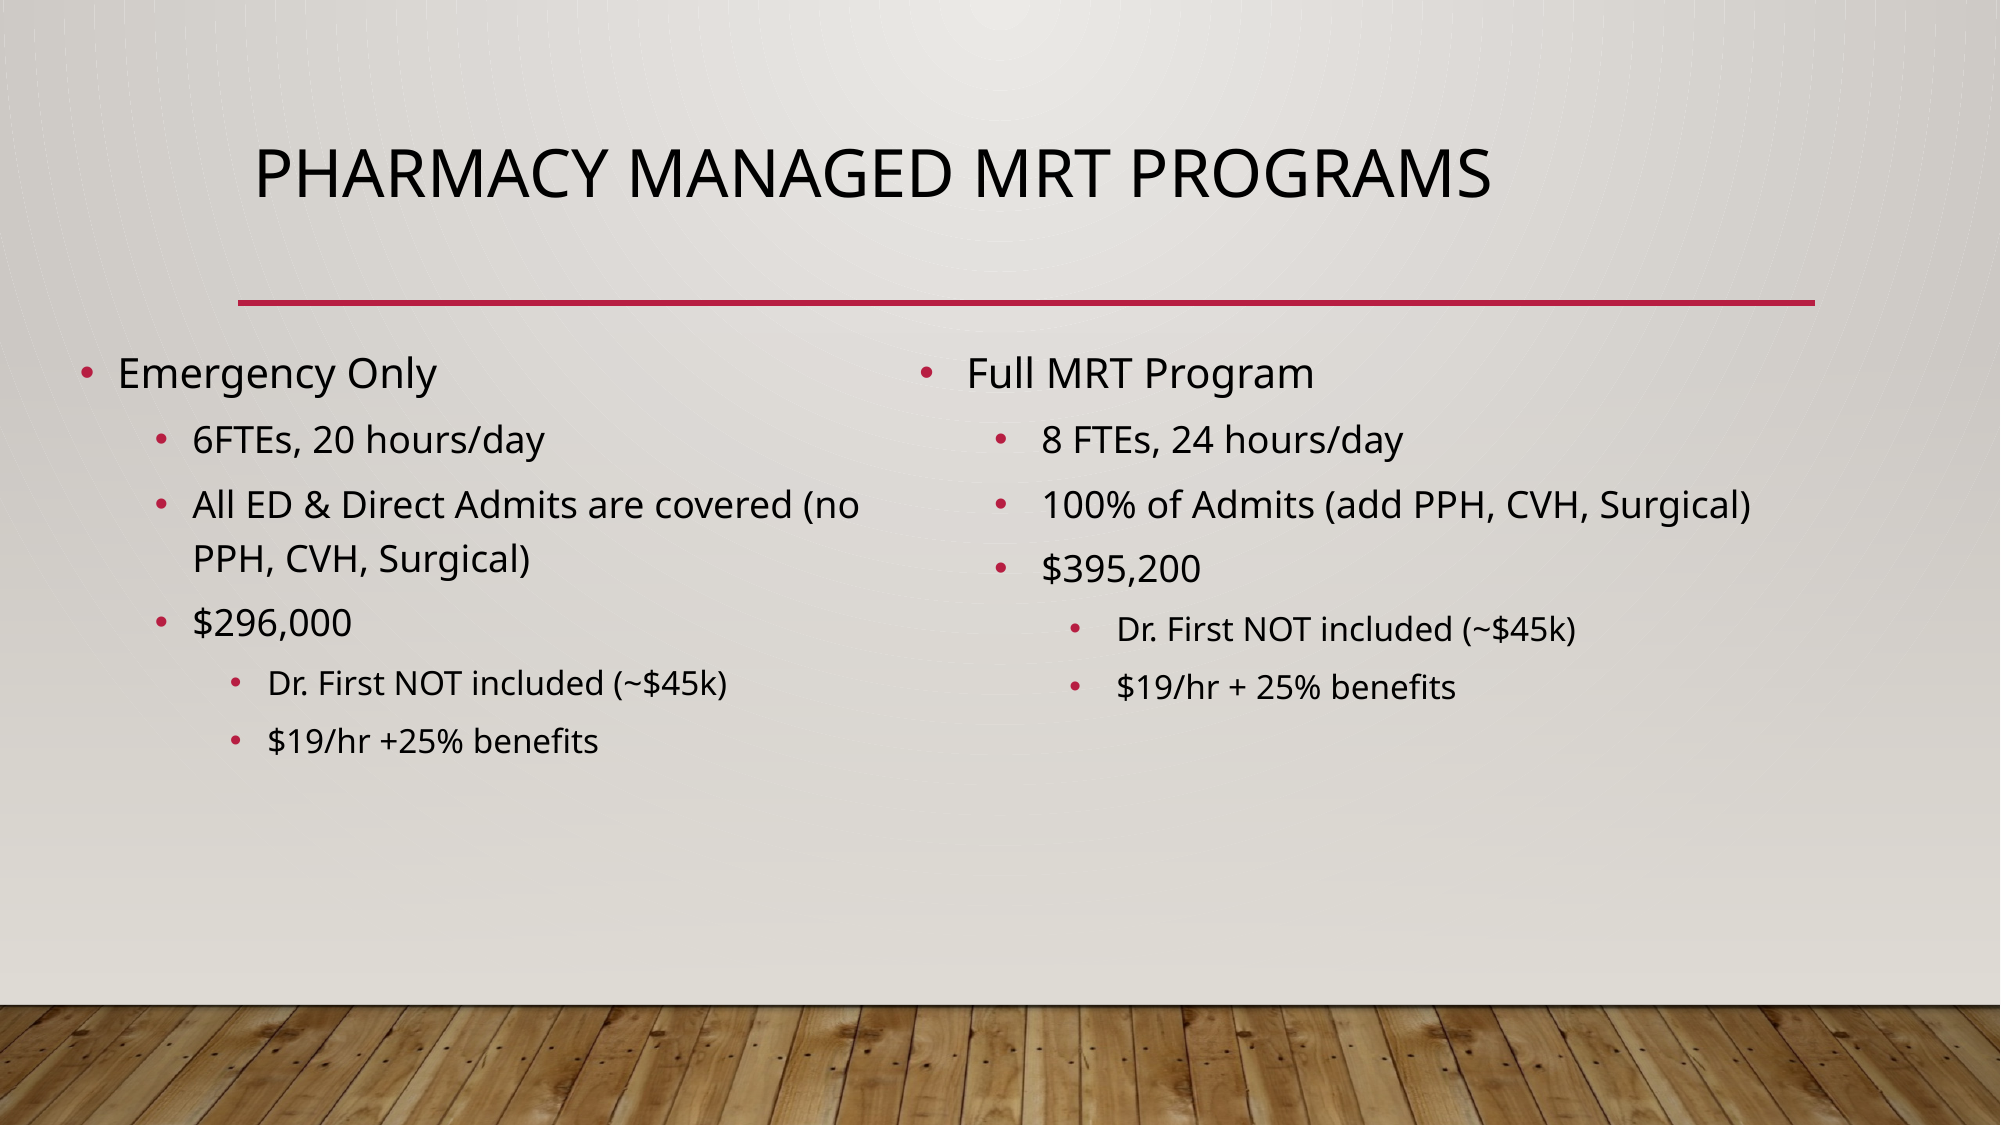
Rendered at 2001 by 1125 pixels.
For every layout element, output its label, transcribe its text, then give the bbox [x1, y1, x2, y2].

picture [0, 1005, 2000, 1125]
text_box Full MRT Program 8 FTEs, 24 hours/day 100% of Admits (add PPH, CVH, Surgical) $395,200 Dr. First NOT included (~$45k) $19/hr + 25% benefits [904, 329, 1797, 896]
title Pharmacy Managed MRT Programs [238, 131, 1814, 305]
list Emergency Only 6FTEs, 20 hours/day All ED & Direct Admits are covered (no PPH, CVH, Surgical) $296,000 Dr. First NOT included (~$45k) $19/hr +25% benefits [64, 329, 904, 896]
